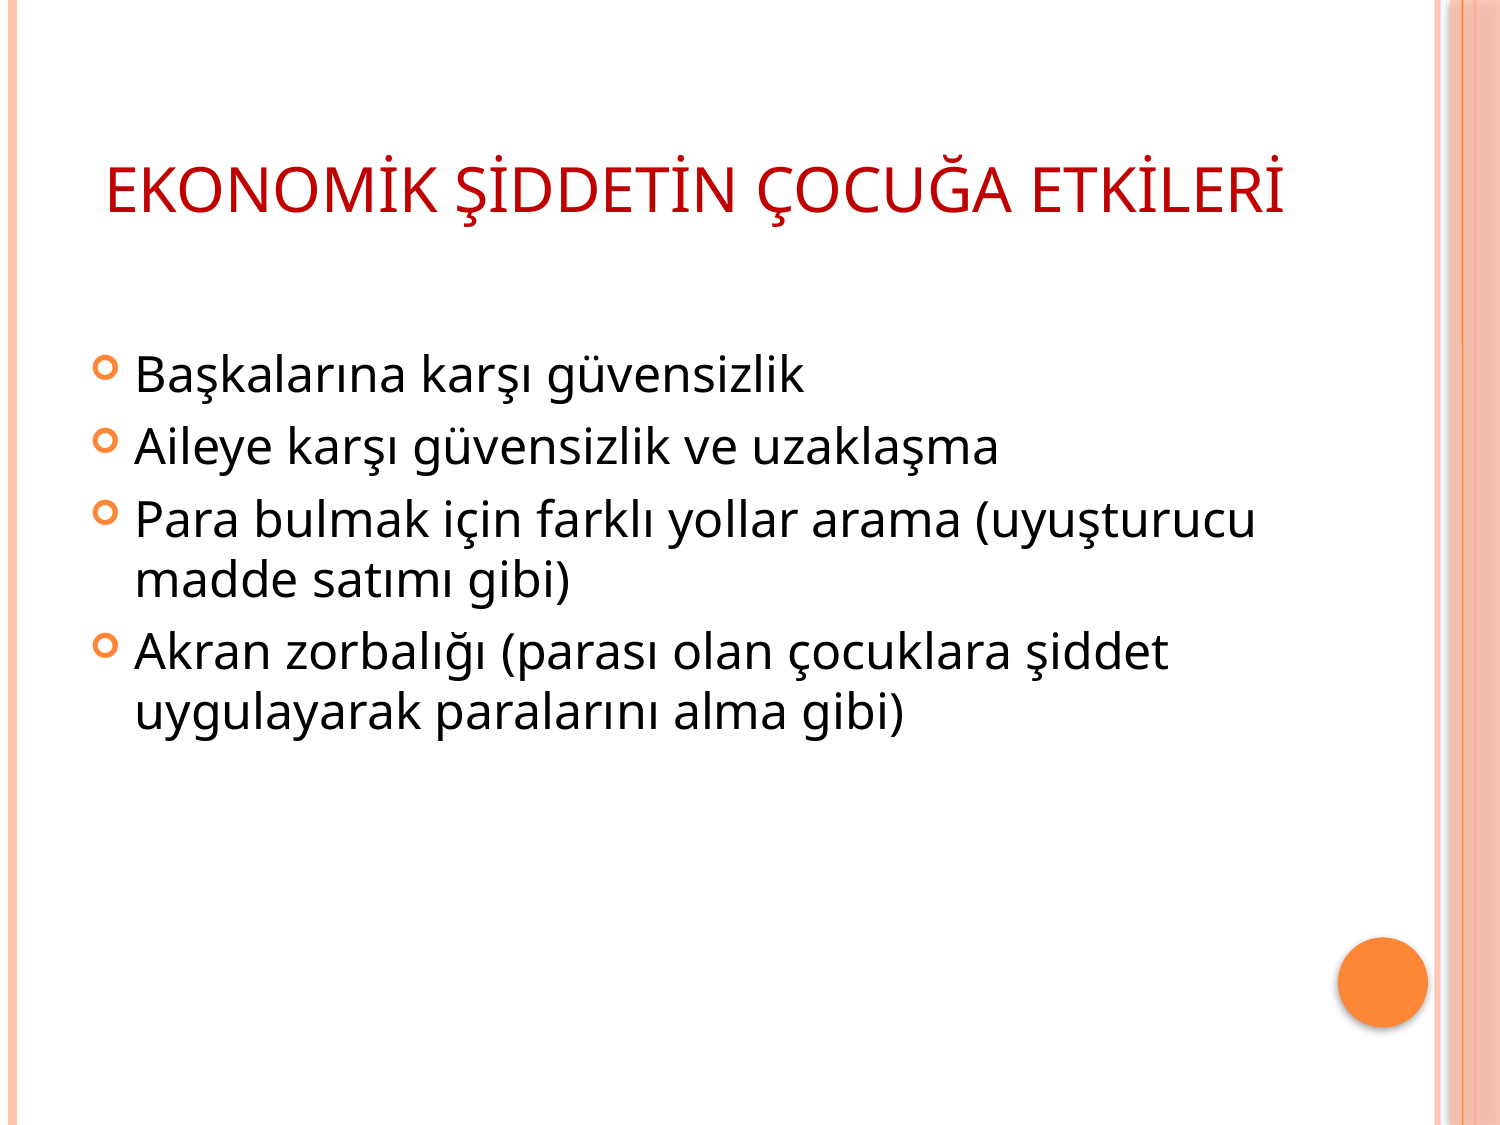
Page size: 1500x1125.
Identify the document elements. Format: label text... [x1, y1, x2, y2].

title EKONOMİK ŞİDDETİN ÇOCUĞA ETKİLERİ [75, 45, 1317, 233]
list Başkalarına karşı güvensizlik Aileye karşı güvensizlik ve uzaklaşma Para bulmak için farklı yollar arama (uyuşturucu madde satımı gibi) Akran zorbalığı (parası olan çocuklara şiddet uygulayarak paralarını alma gibi) [75, 262, 1300, 1062]
